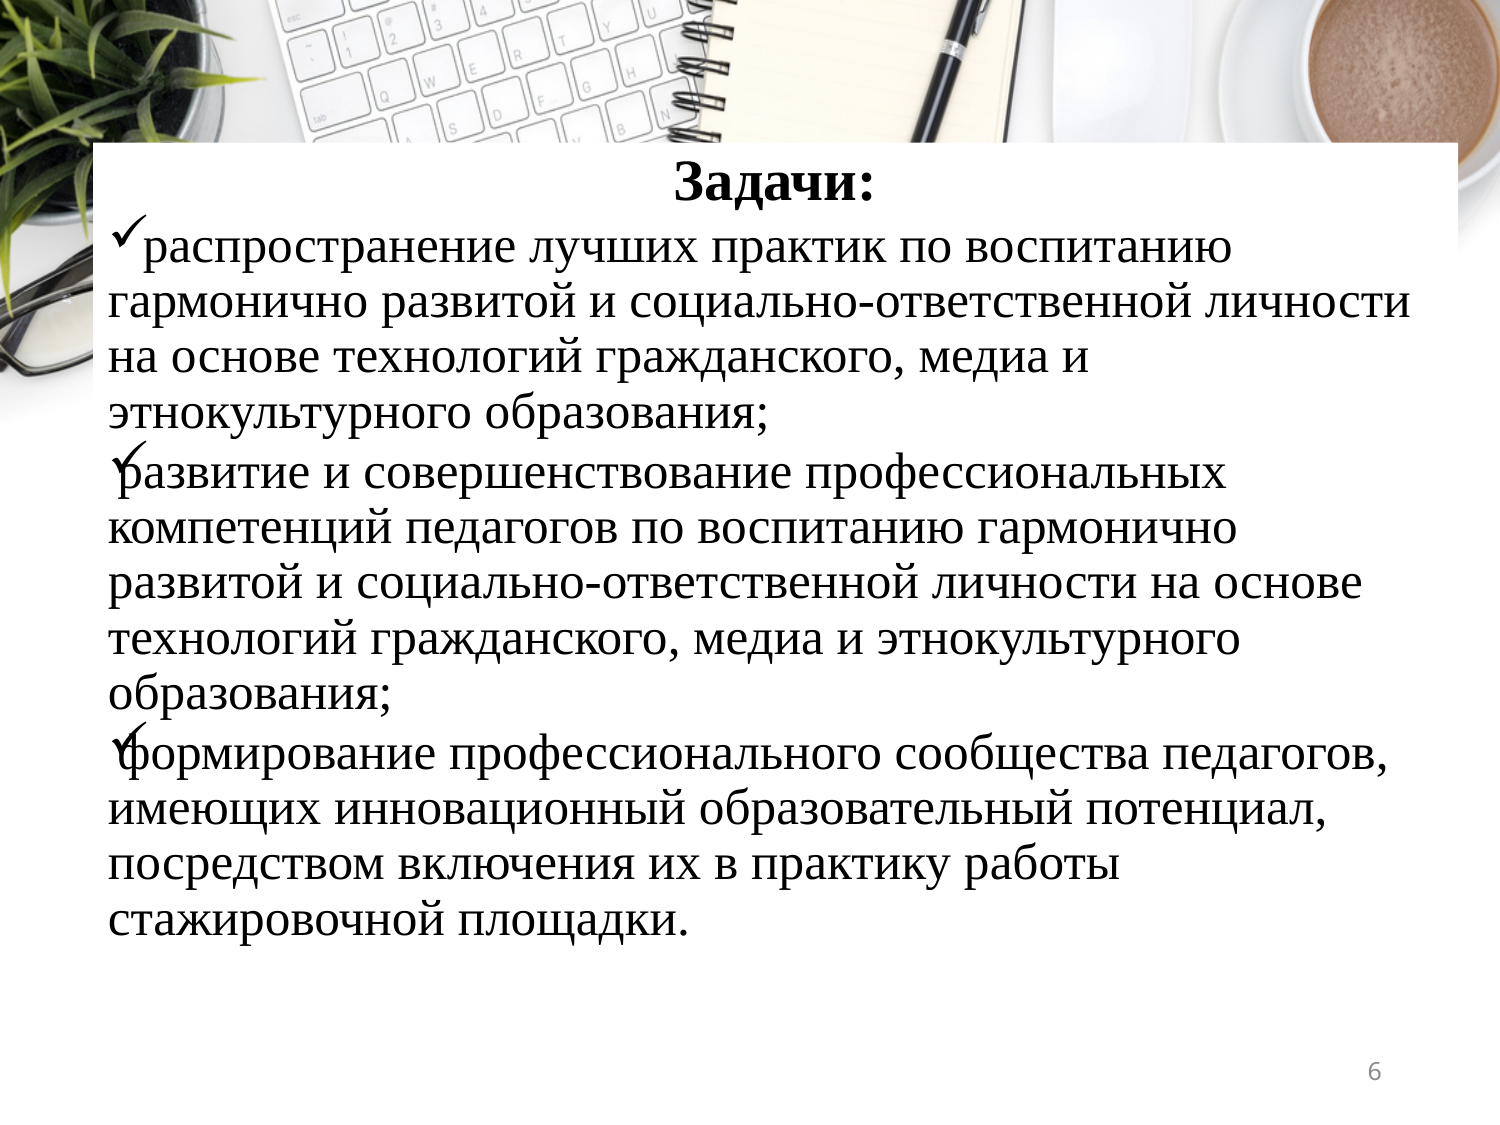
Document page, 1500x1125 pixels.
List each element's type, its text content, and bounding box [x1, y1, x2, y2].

slide_number 6 [1059, 1042, 1397, 1103]
subtitle Задачи: распространение лучших практик по воспитанию гармонично развитой и социально-ответственной личности на основе технологий гражданского, медиа и этнокультурного образования; развитие и совершенствование профессиональных компетенций педагогов по воспитанию гармонично развитой и социально-ответственной личности на основе технологий гражданского, медиа и этнокультурного образования; формирование профессионального сообщества педагогов, имеющих инновационный образовательный потенциал, посредством включения их в практику работы стажировочной площадки. [93, 142, 1459, 959]
picture [0, 0, 1500, 1125]
